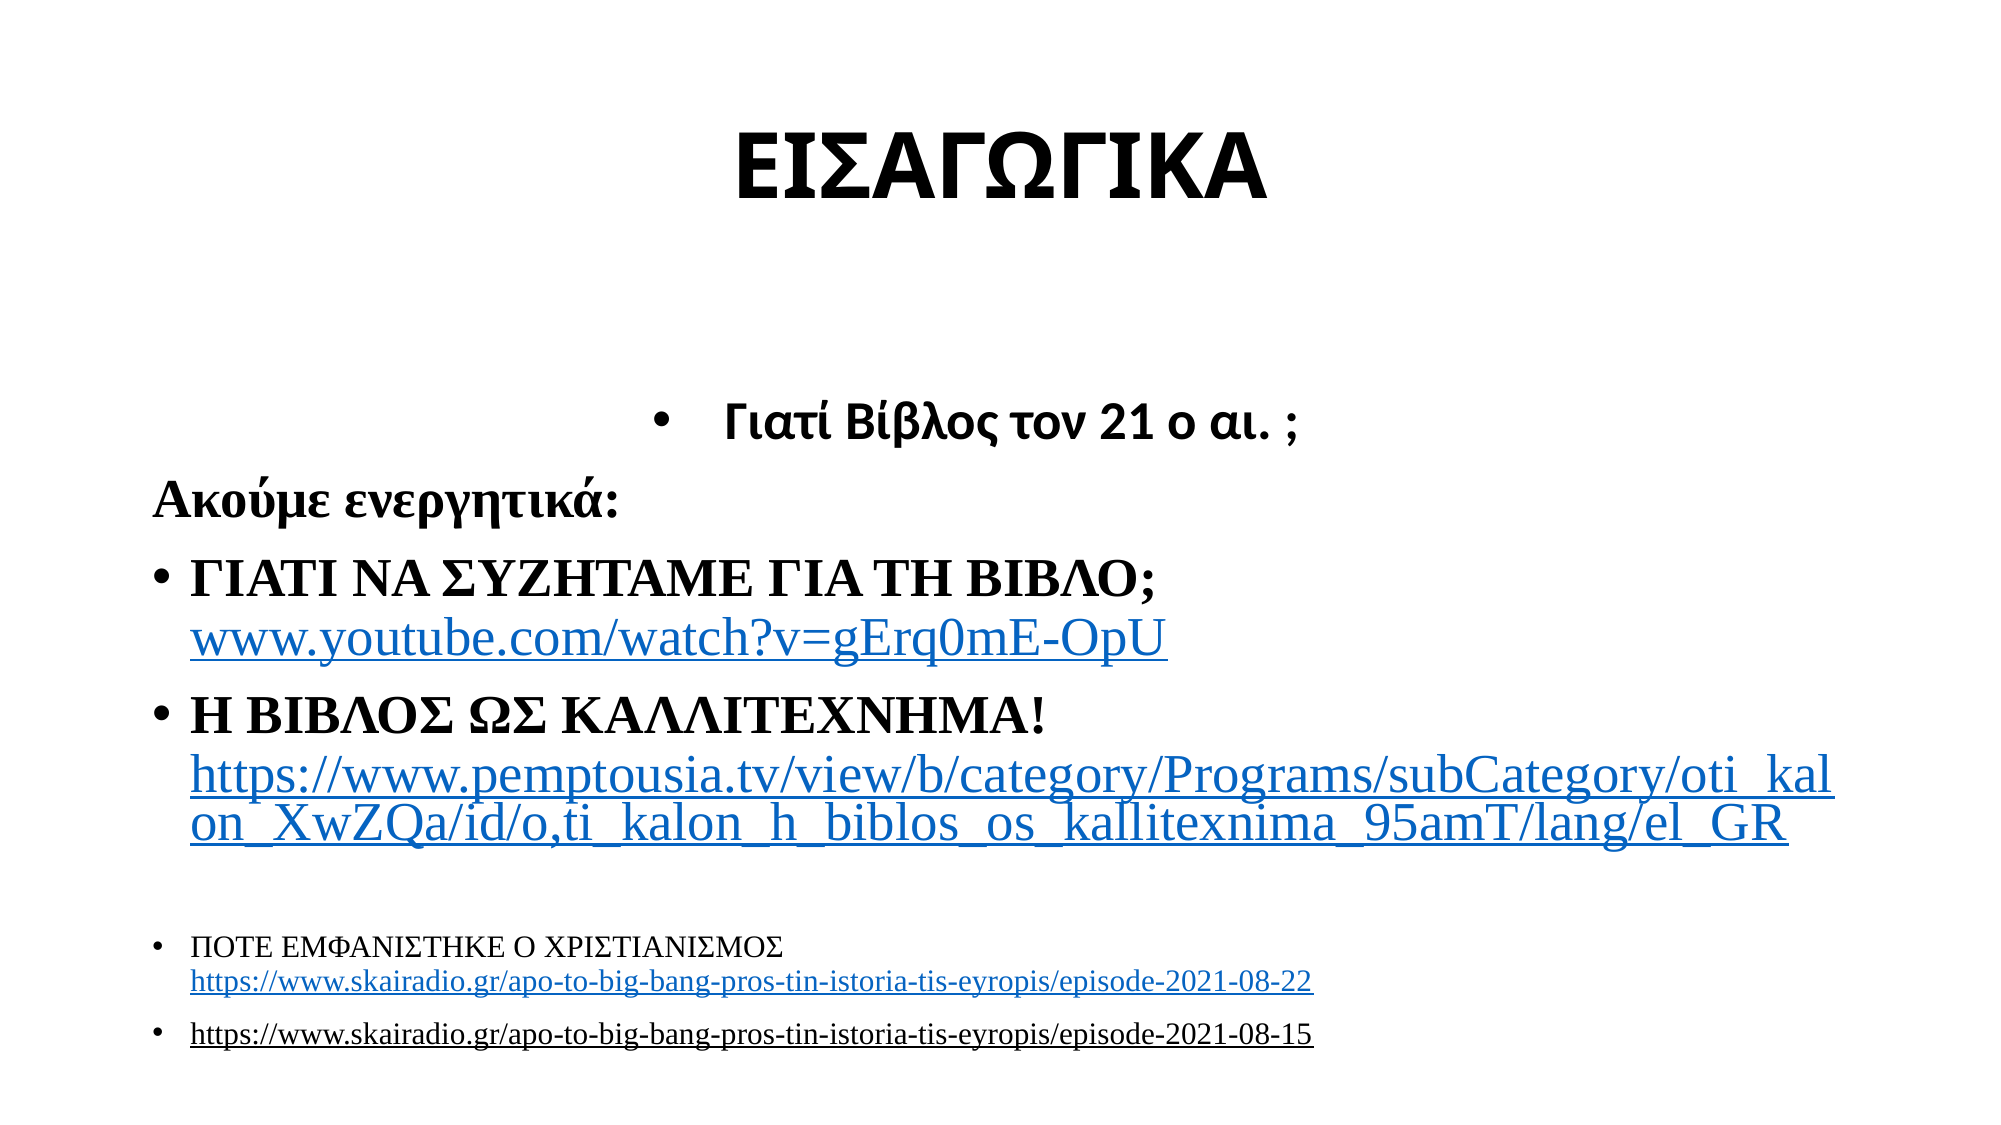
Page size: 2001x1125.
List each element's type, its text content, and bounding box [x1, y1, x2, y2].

list Γιατί Βίβλος τον 21 ο αι. ; Ακούμε ενεργητικά: ΓΙΑΤΙ ΝΑ ΣΥΖΗΤΑΜΕ ΓΙΑ ΤΗ ΒΙΒΛΟ; www.youtube.com/watch?v=gErq0mE-OpU Η ΒΙΒΛΟΣ ΩΣ ΚΑΛΛΙΤΕΧΝΗΜΑ! https://www.pemptousia.tv/view/b/category/Programs/subCategory/oti_kalon_XwZQa/id/o,ti_kalon_h_biblos_os_kallitexnima_95amT/lang/el_GR ΠΟΤΕ ΕΜΦΑΝΙΣΤΗΚΕ Ο ΧΡΙΣΤΙΑΝΙΣΜΟΣ https://www.skairadio.gr/apo-to-big-bang-pros-tin-istoria-tis-eyropis/episode-2021-08-22 https://www.skairadio.gr/apo-to-big-bang-pros-tin-istoria-tis-eyropis/episode-2021-08-15 [137, 299, 1863, 1014]
title ΕΙΣΑΓΩΓΙΚΑ [137, 59, 1863, 278]
